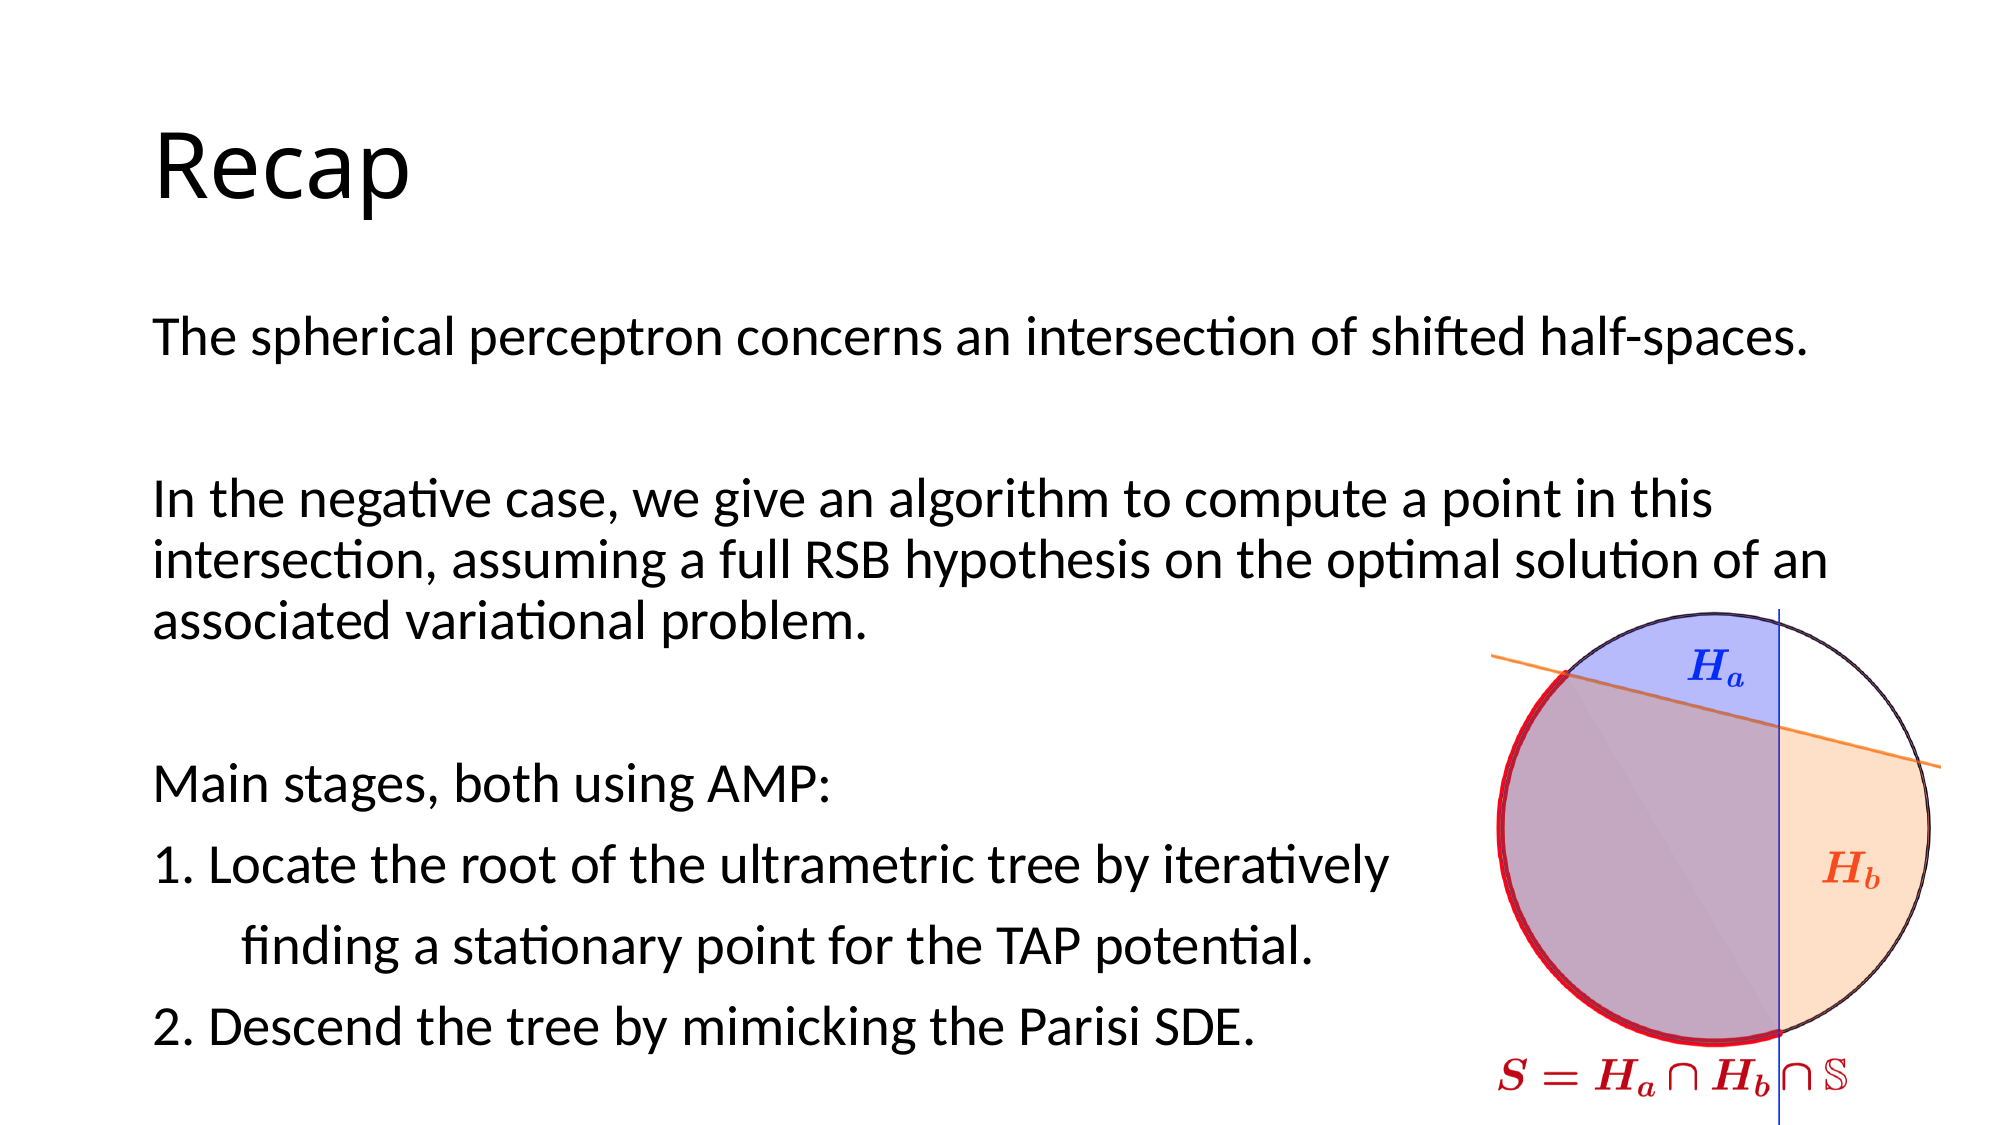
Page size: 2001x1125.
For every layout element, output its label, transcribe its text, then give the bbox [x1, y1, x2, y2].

picture [1491, 609, 1941, 1125]
title Recap [137, 59, 1863, 278]
list The spherical perceptron concerns an intersection of shifted half-spaces. In the negative case, we give an algorithm to compute a point in this intersection, assuming a full RSB hypothesis on the optimal solution of an associated variational problem. Main stages, both using AMP: 1. Locate the root of the ultrametric tree by iteratively finding a stationary point for the TAP potential. 2. Descend the tree by mimicking the Parisi SDE. [137, 299, 1941, 1071]
